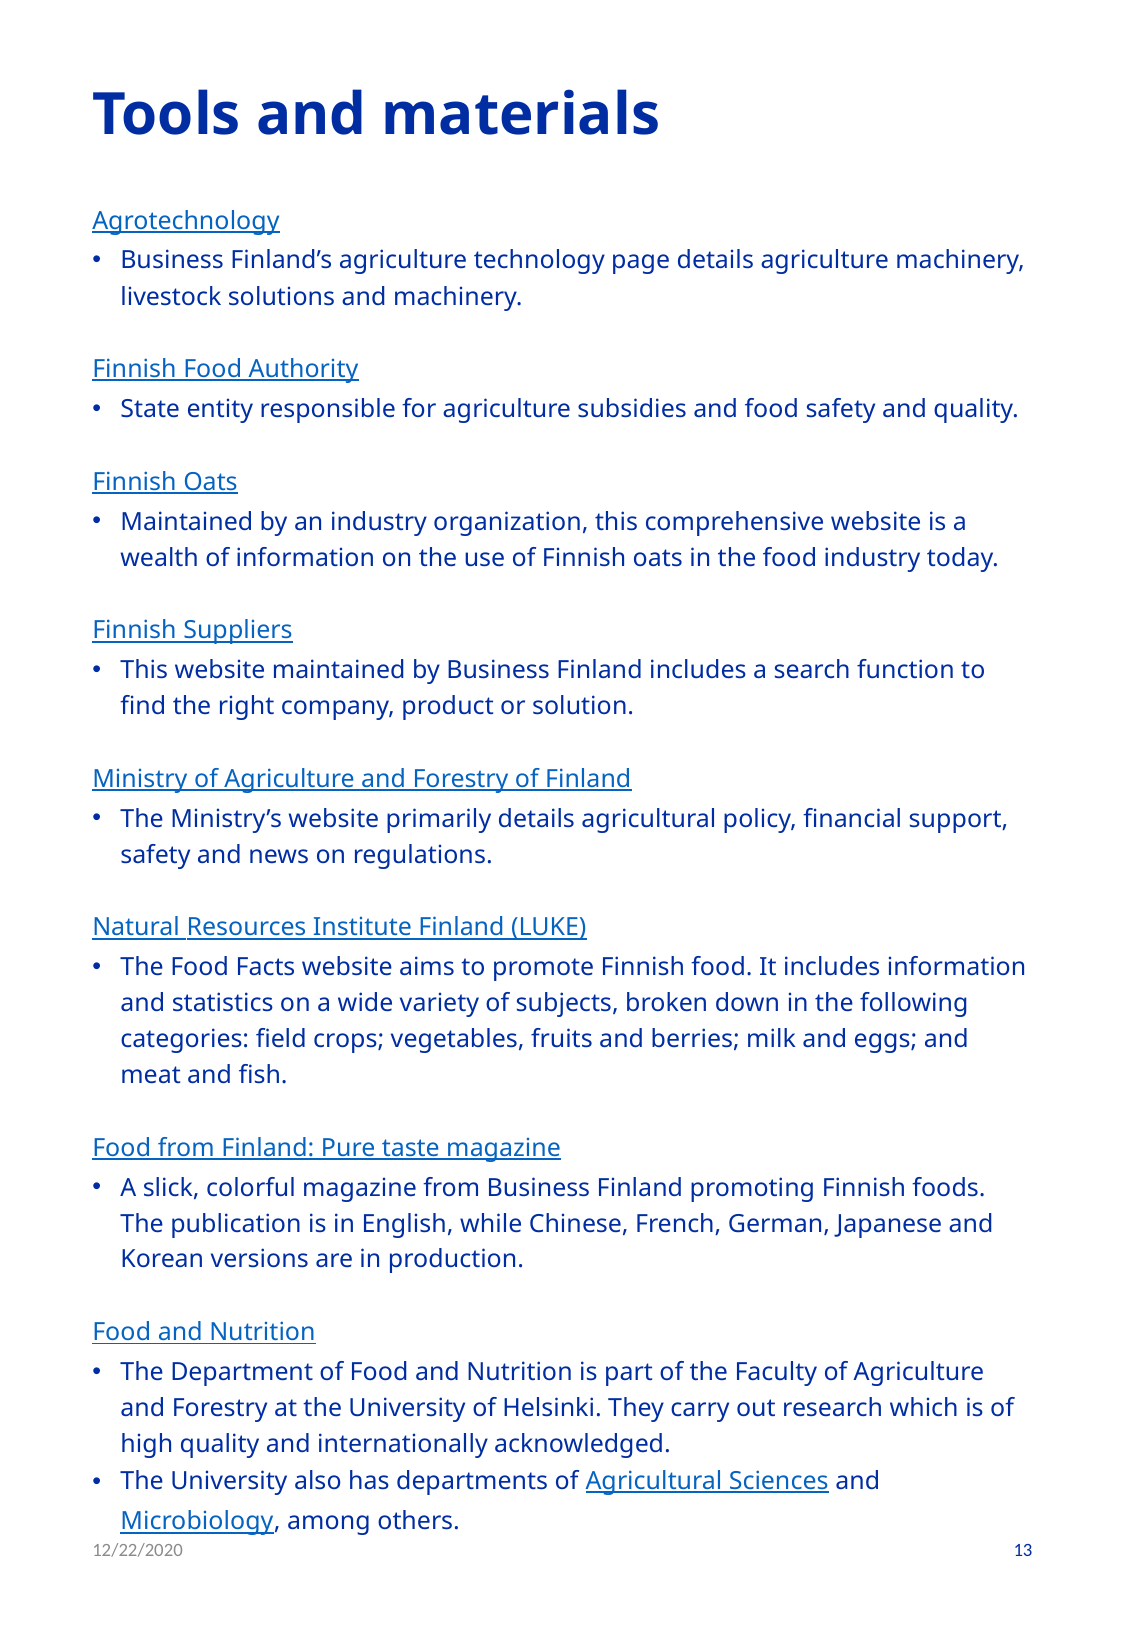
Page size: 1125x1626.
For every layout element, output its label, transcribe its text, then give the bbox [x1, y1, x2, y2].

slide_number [77, 1506, 331, 1593]
title Tools and materials [77, 66, 1048, 164]
slide_number 13 [794, 1506, 1048, 1593]
list Agrotechnology Business Finland’s agriculture technology page details agriculture machinery, livestock solutions and machinery. Finnish Food Authority State entity responsible for agriculture subsidies and food safety and quality. Finnish Oats Maintained by an industry organization, this comprehensive website is a wealth of information on the use of Finnish oats in the food industry today. Finnish Suppliers This website maintained by Business Finland includes a search function to find the right company, product or solution. Ministry of Agriculture and Forestry of Finland The Ministry’s website primarily details agricultural policy, financial support, safety and news on regulations. Natural Resources Institute Finland (LUKE) The Food Facts website aims to promote Finnish food. It includes information and statistics on a wide variety of subjects, broken down in the following categories: field crops; vegetables, fruits and berries; milk and eggs; and meat and fish. Food from Finland: Pure taste magazine A slick, colorful magazine from Business Finland promoting Finnish foods. The publication is in English, while Chinese, French, German, Japanese and Korean versions are in production. Food and Nutrition The Department of Food and Nutrition is part of the Faculty of Agriculture and Forestry at the University of Helsinki. They carry out research which is of high quality and internationally acknowledged. The University also has departments of Agricultural Sciences and Microbiology, among others. [77, 189, 1048, 1524]
